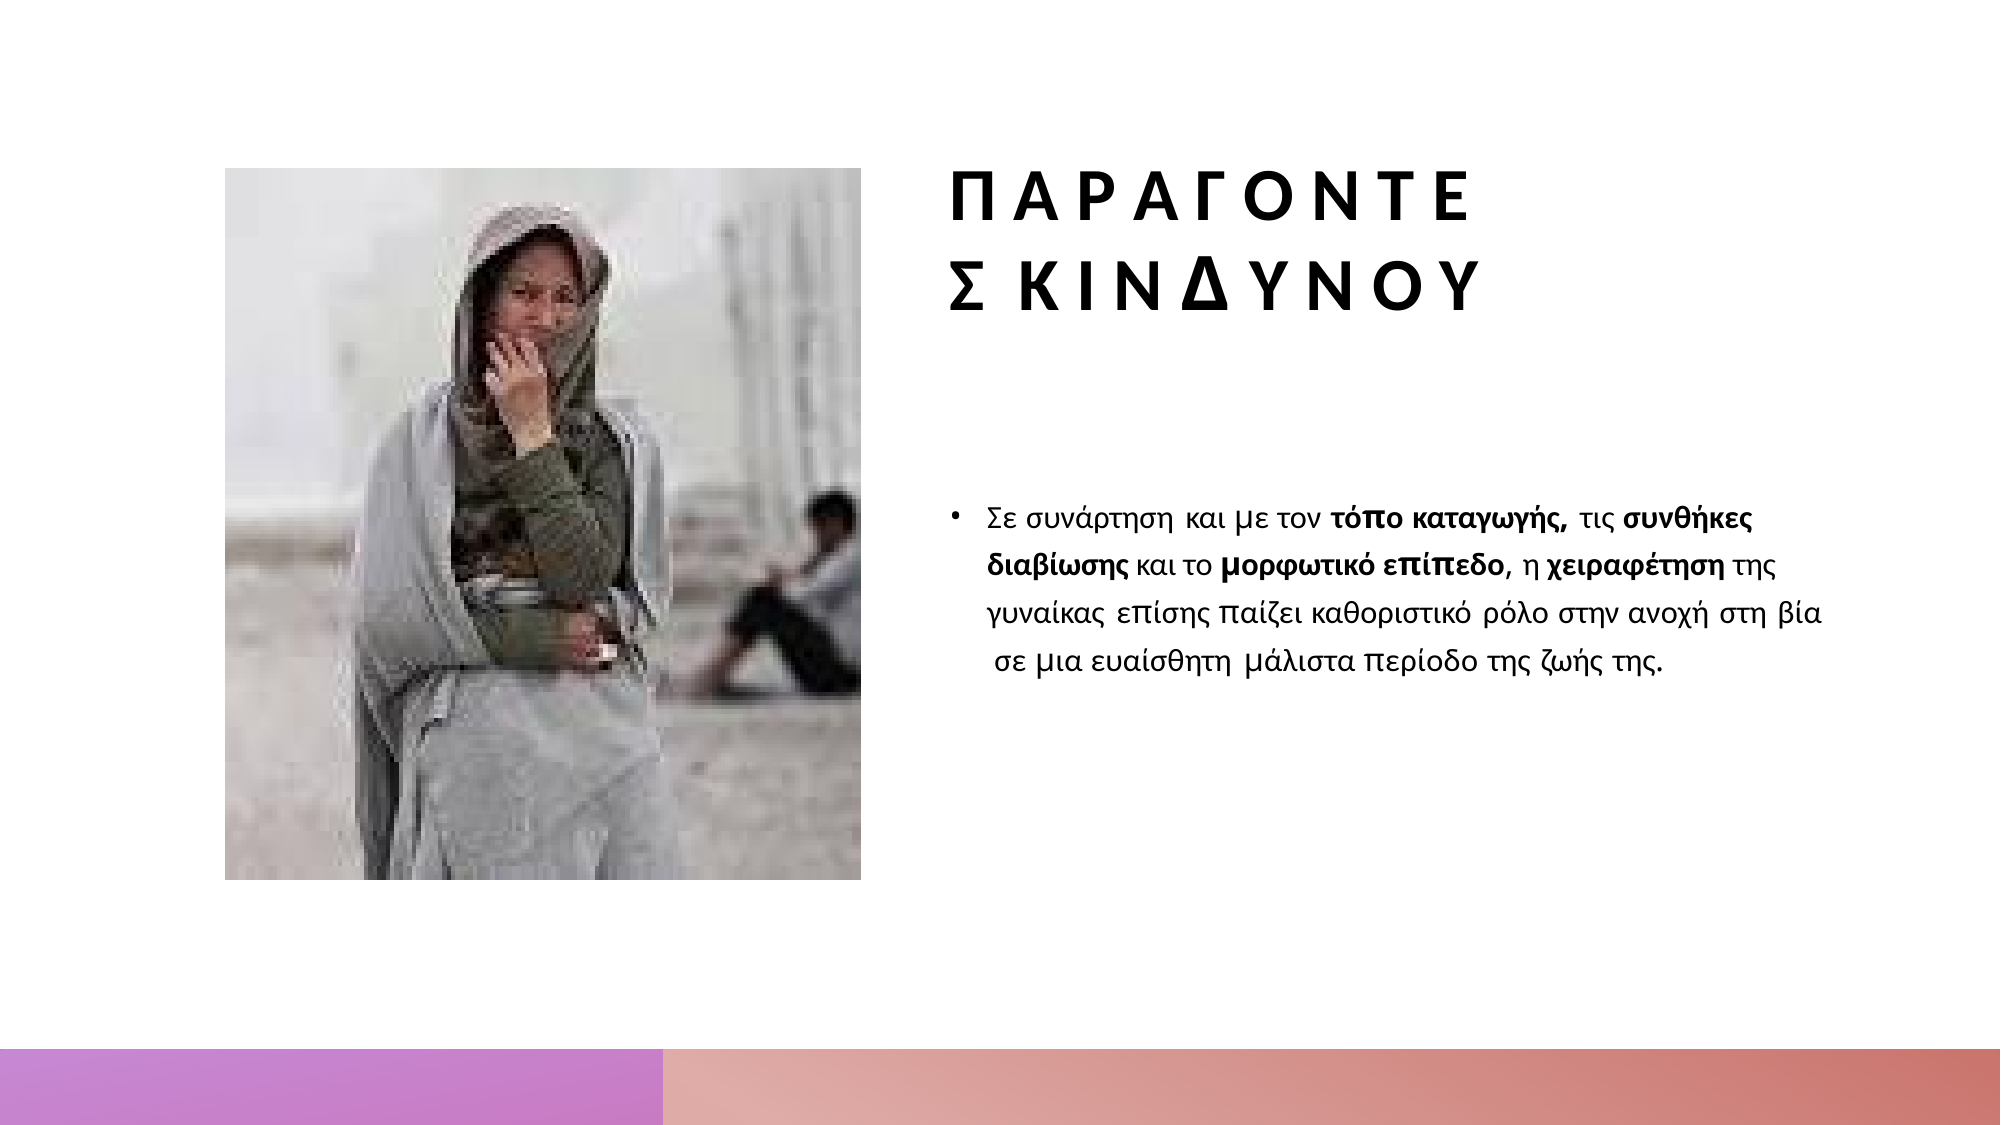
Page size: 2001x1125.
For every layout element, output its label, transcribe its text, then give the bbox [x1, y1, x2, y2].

text_box Σε συνάρτηση και με τον τόπο καταγωγής, τις συνθήκες διαβίωσης και το μορφωτικό επίπεδο, η χειραφέτηση της γυναίκας επίσης παίζει καθοριστικό ρόλο στην ανοχή στη βία σε μια ευαίσθητη μάλιστα περίοδο της ζωής της. [947, 484, 1829, 678]
picture [224, 168, 862, 880]
title Π Α Ρ Α Γ Ο Ν Τ Ε Σ Κ Ι Ν Δ Υ Ν Ο Υ [947, 144, 1492, 334]
picture [0, 1049, 2000, 1125]
